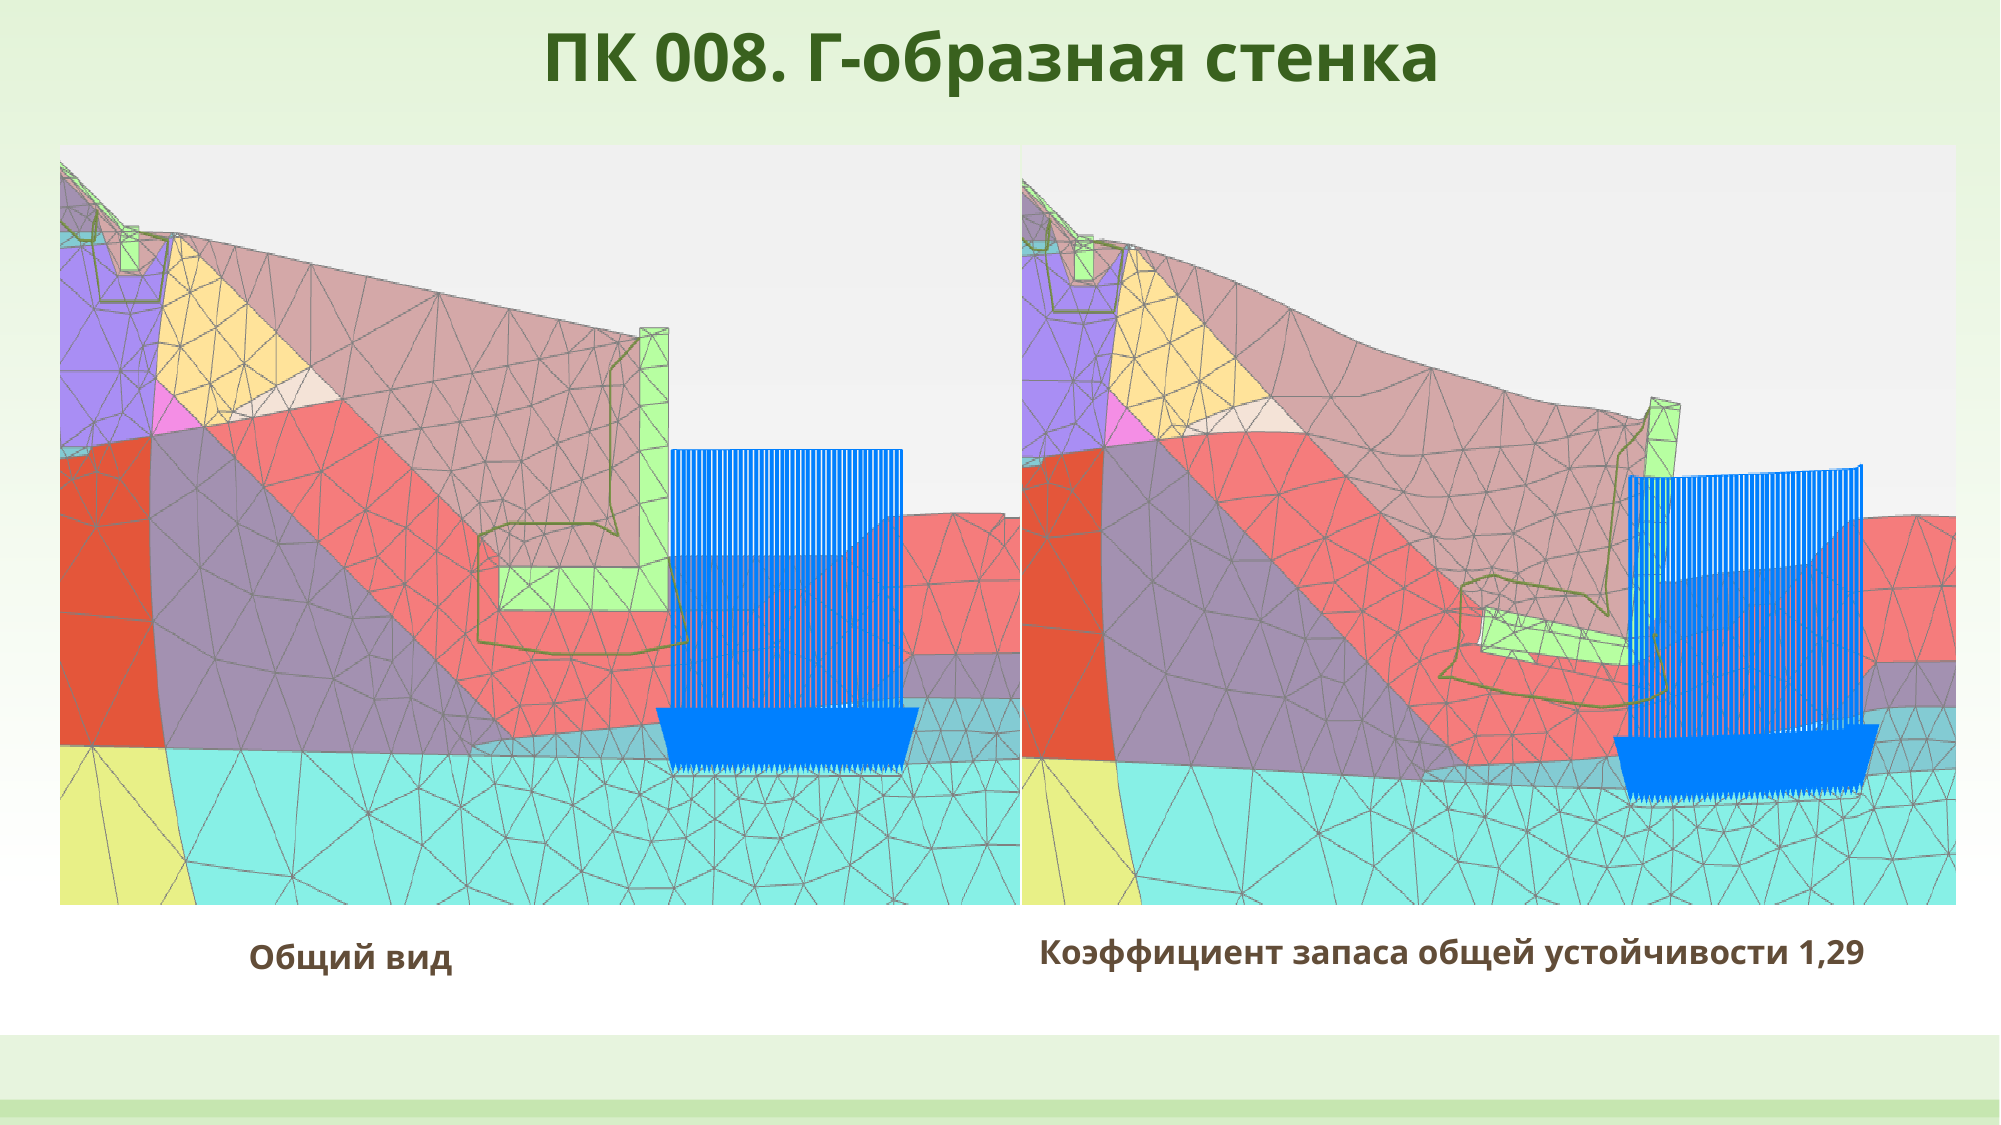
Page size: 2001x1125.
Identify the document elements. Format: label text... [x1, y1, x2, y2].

text_box Коэффициент запаса общей устойчивости 1,29 [1024, 923, 1887, 1018]
text_box Общий вид [173, 928, 896, 984]
picture [60, 145, 1020, 906]
picture [1022, 145, 1956, 906]
text_box ПК 008. Г-образная стенка [63, 15, 1921, 102]
